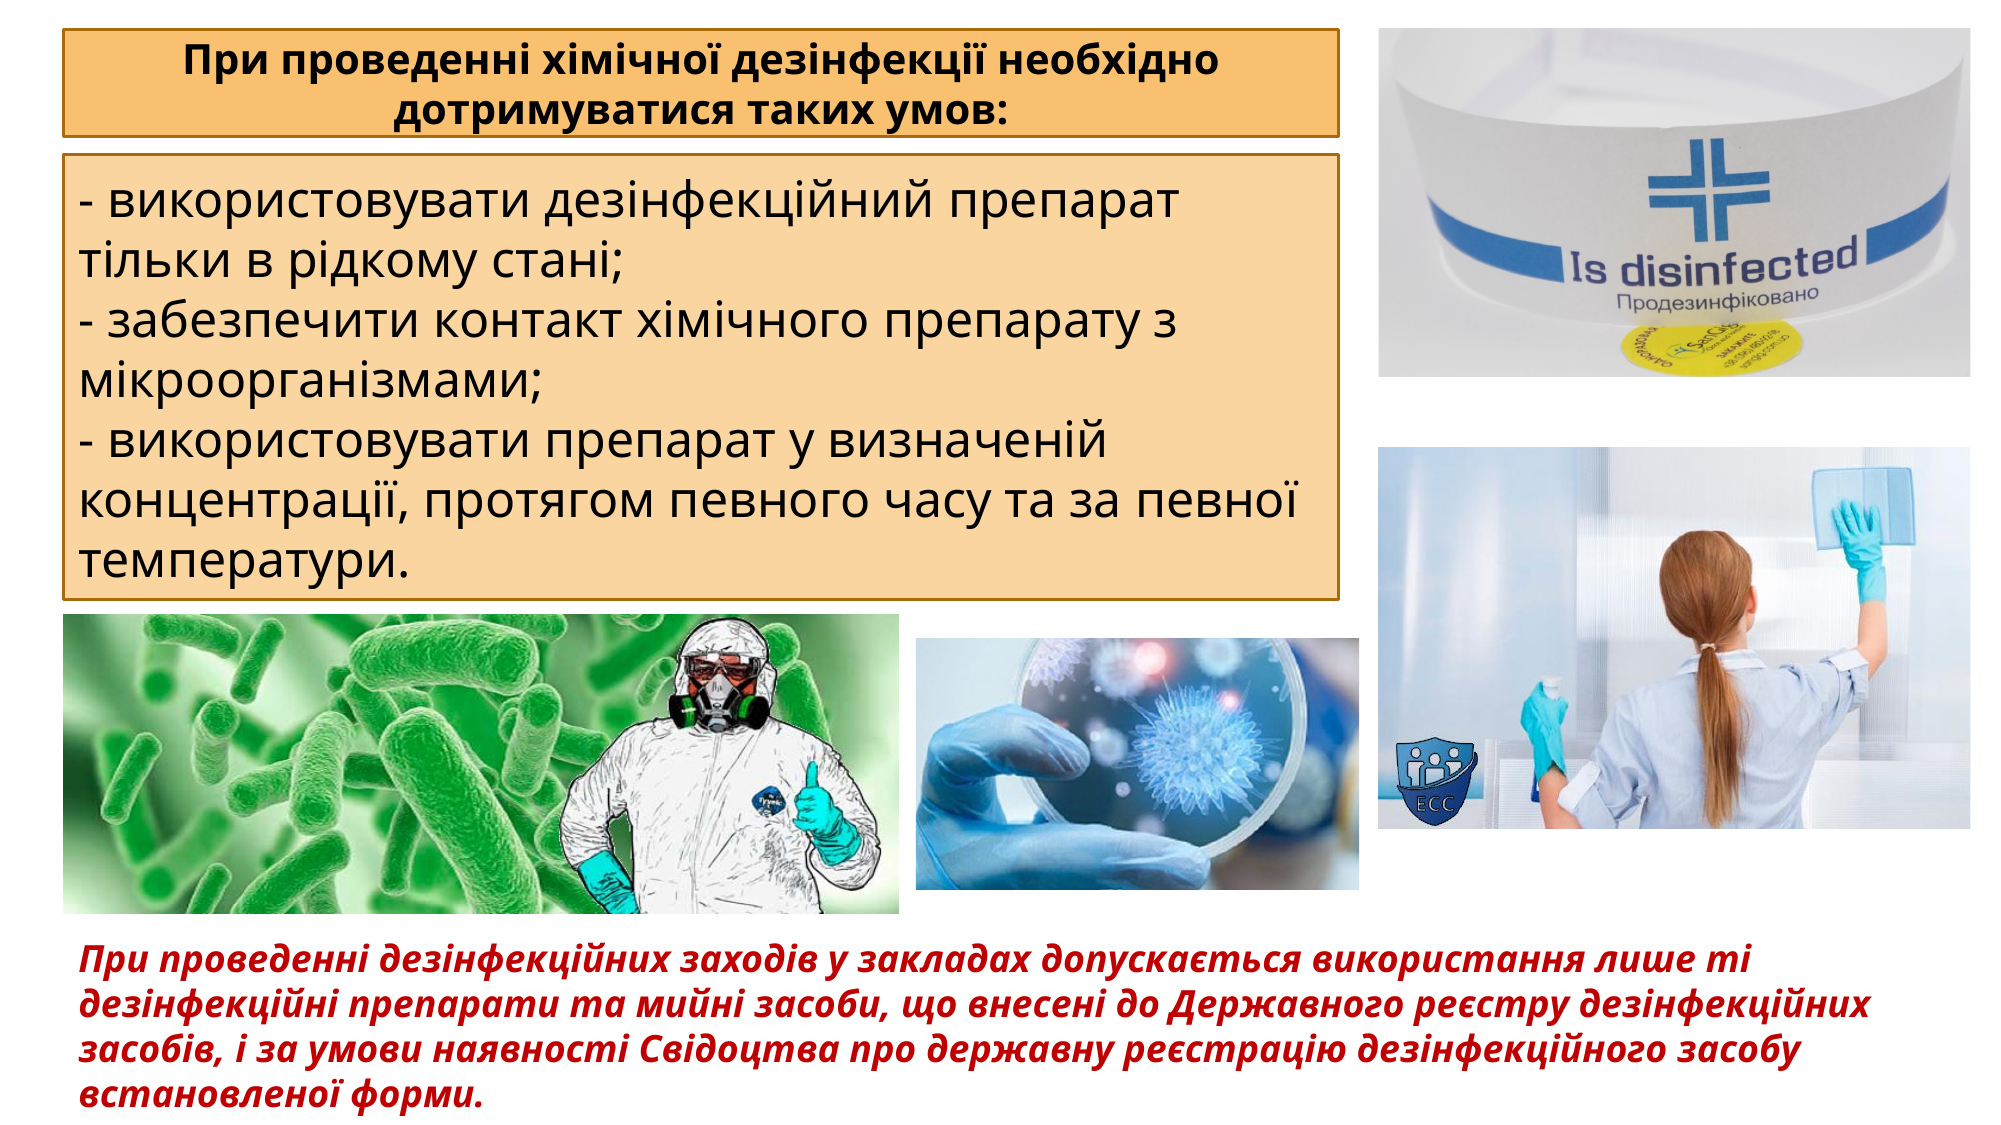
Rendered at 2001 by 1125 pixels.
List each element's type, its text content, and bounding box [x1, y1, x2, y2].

picture [1040, 878, 1054, 882]
text_box - використовувати дезінфекційний препарат тільки в рідкому стані; - забезпечити контакт хімічного препарату з мікроорганізмами; - використовувати препарат у визначеній концентрації, протягом певного часу та за певної температури. [62, 153, 1340, 601]
picture [1378, 27, 1971, 378]
picture [63, 614, 899, 914]
text_box При проведенні хімічної дезінфекції необхідно дотримуватися таких умов: [62, 28, 1340, 138]
picture [1377, 447, 1971, 829]
picture [915, 637, 1360, 890]
text_box При проведенні дезінфекційних заходів у закладах допускається використання лише ті дезінфекційні препарати та мийні засоби, що внесені до Державного реєстру дезінфекційних засобів, і за умови наявності Свідоцтва про державну реєстрацію дезінфекційного засобу встановленої форми. [63, 928, 1971, 1125]
